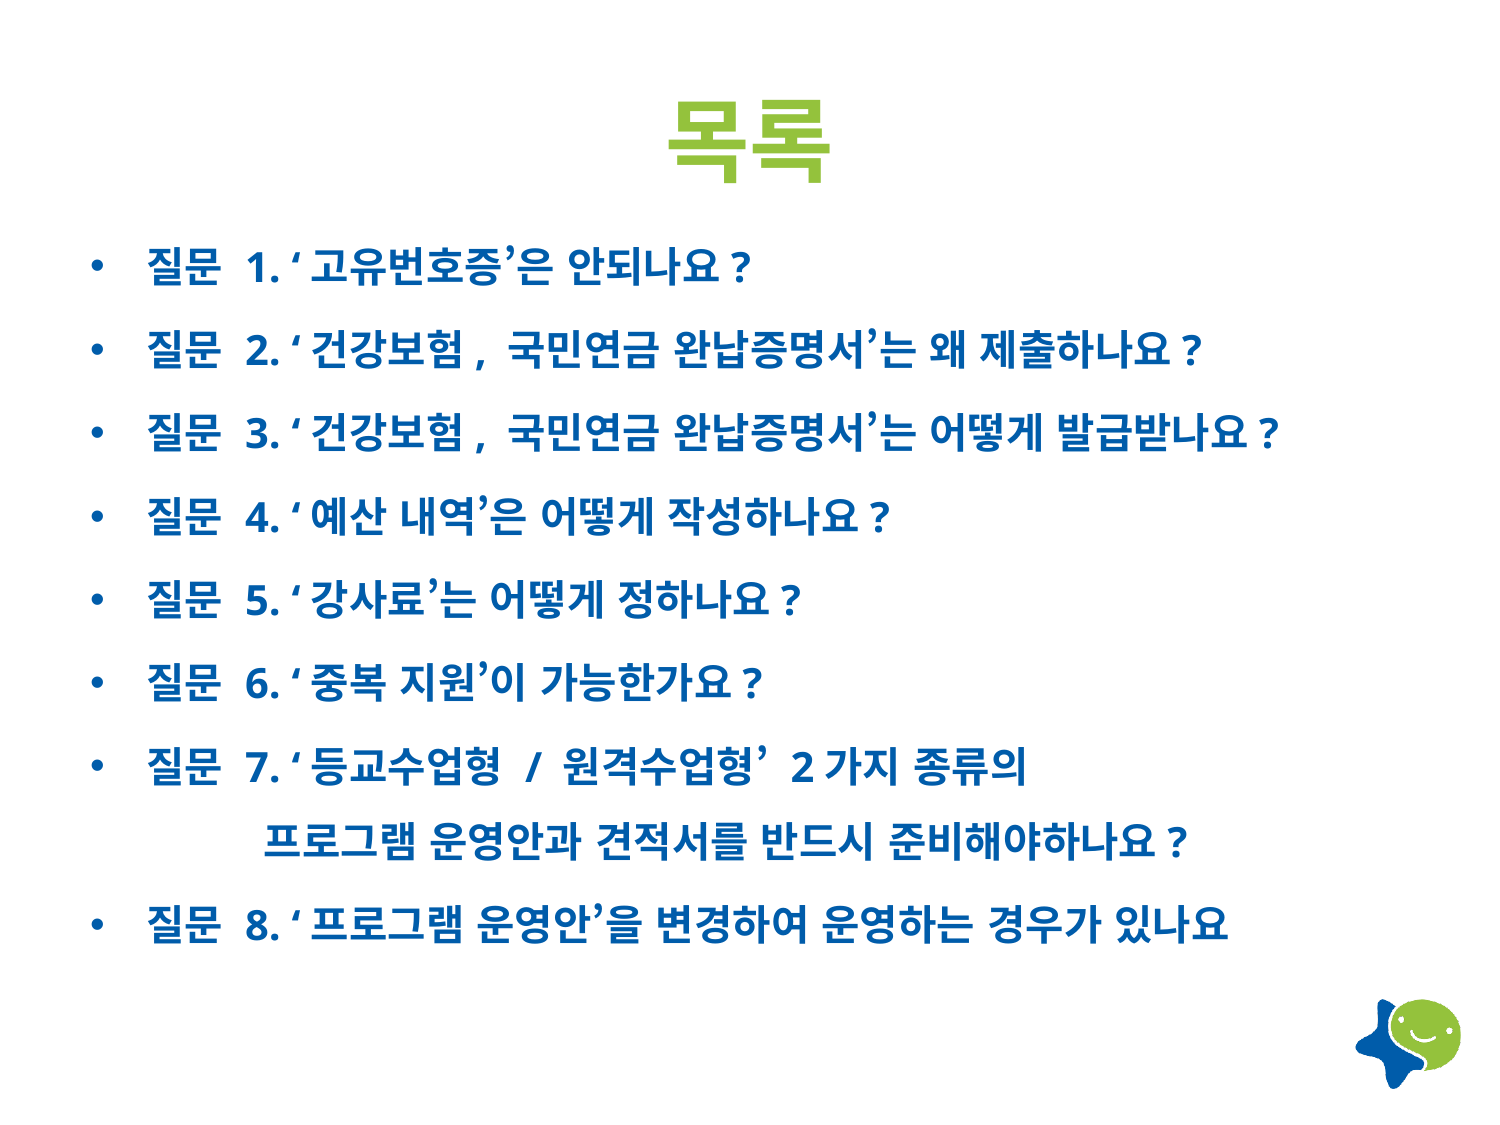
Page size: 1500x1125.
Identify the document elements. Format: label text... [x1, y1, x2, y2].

list 질문 1. ‘고유번호증’은 안되나요? 질문 2. ‘건강보험, 국민연금 완납증명서’는 왜 제출하나요? 질문 3. ‘건강보험, 국민연금 완납증명서’는 어떻게 발급받나요? 질문 4. ‘예산 내역’은 어떻게 작성하나요? 질문 5. ‘강사료’는 어떻게 정하나요? 질문 6. ‘중복 지원’이 가능한가요? 질문 7. ‘등교수업형 / 원격수업형’ 2가지 종류의 프로그램 운영안과 견적서를 반드시 준비해야하나요? 질문 8. ‘프로그램 운영안’을 변경하여 운영하는 경우가 있나요 [75, 208, 1425, 951]
picture [1355, 999, 1461, 1090]
title 목록 [75, 45, 1425, 208]
